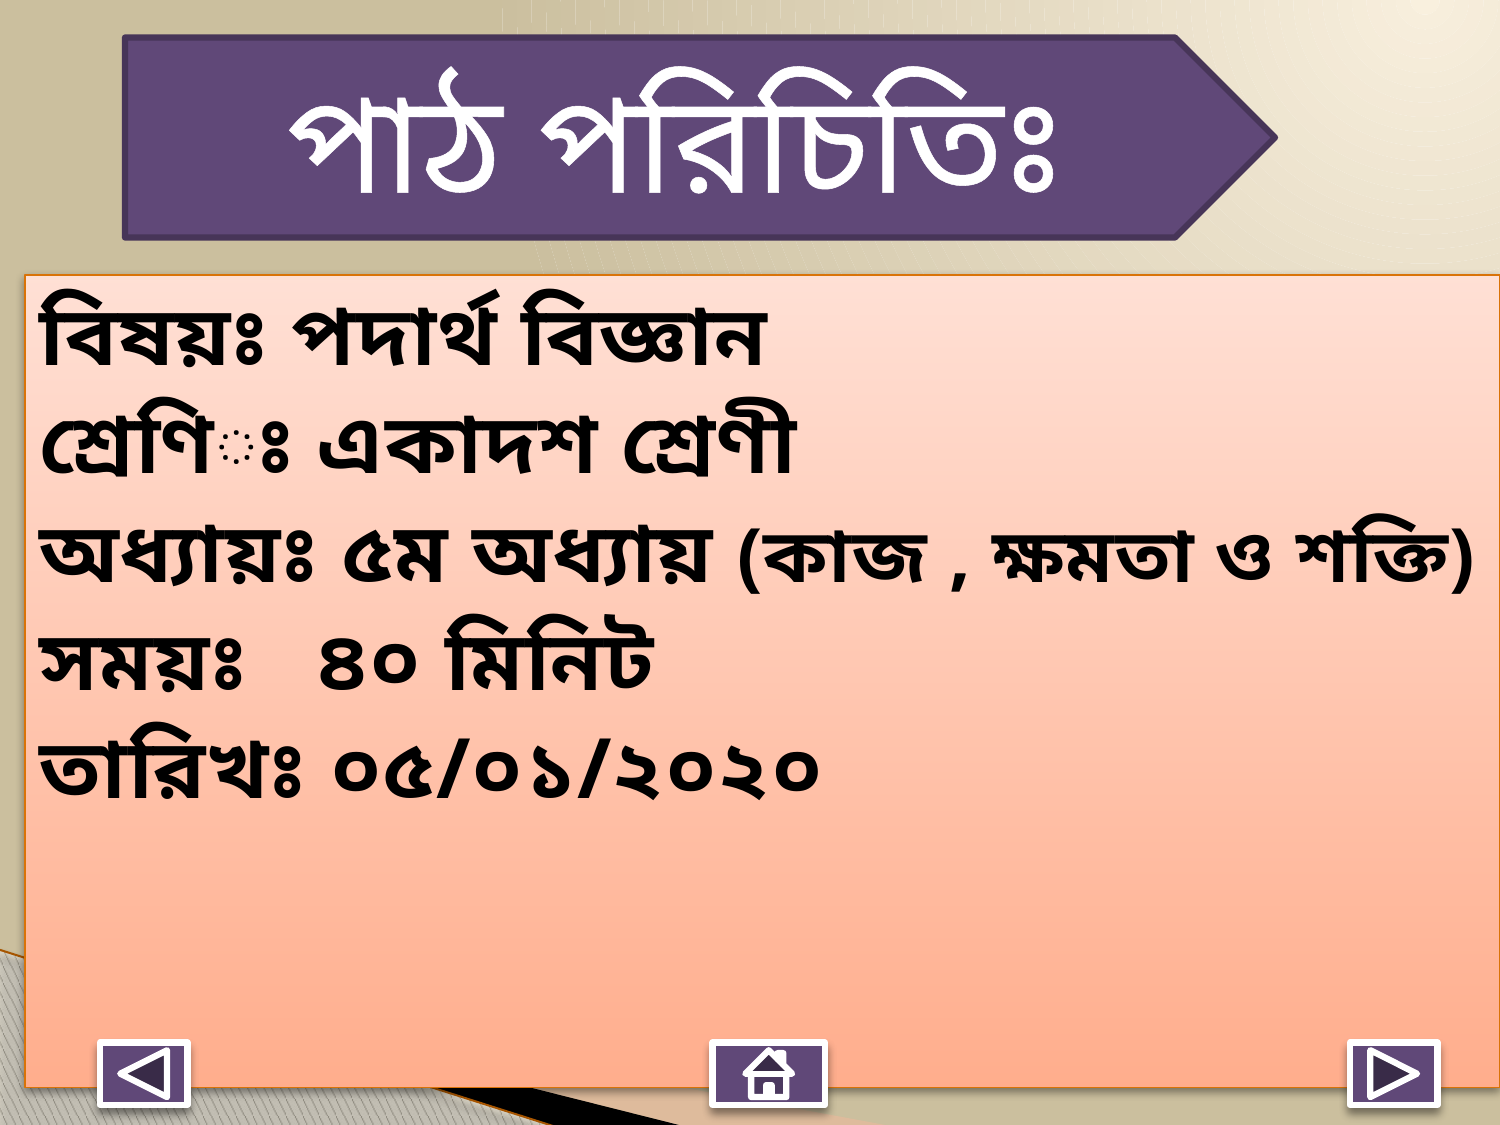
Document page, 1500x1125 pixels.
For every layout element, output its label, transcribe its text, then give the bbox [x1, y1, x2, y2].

text_box পাঠ পরিচিতিঃ [121, 34, 1279, 241]
text_box [97, 1039, 191, 1108]
list বিষয়ঃ পদার্থ বিজ্ঞান শ্রেণিঃ একাদশ শ্রেণী অধ্যায়ঃ ৫ম অধ্যায় (কাজ , ক্ষমতা ও শক্তি) সময়ঃ ৪০ মিনিট তারিখঃ ০৫/০১/২০২০ [24, 274, 1500, 1088]
text_box [1347, 1039, 1441, 1108]
text_box [709, 1039, 828, 1108]
